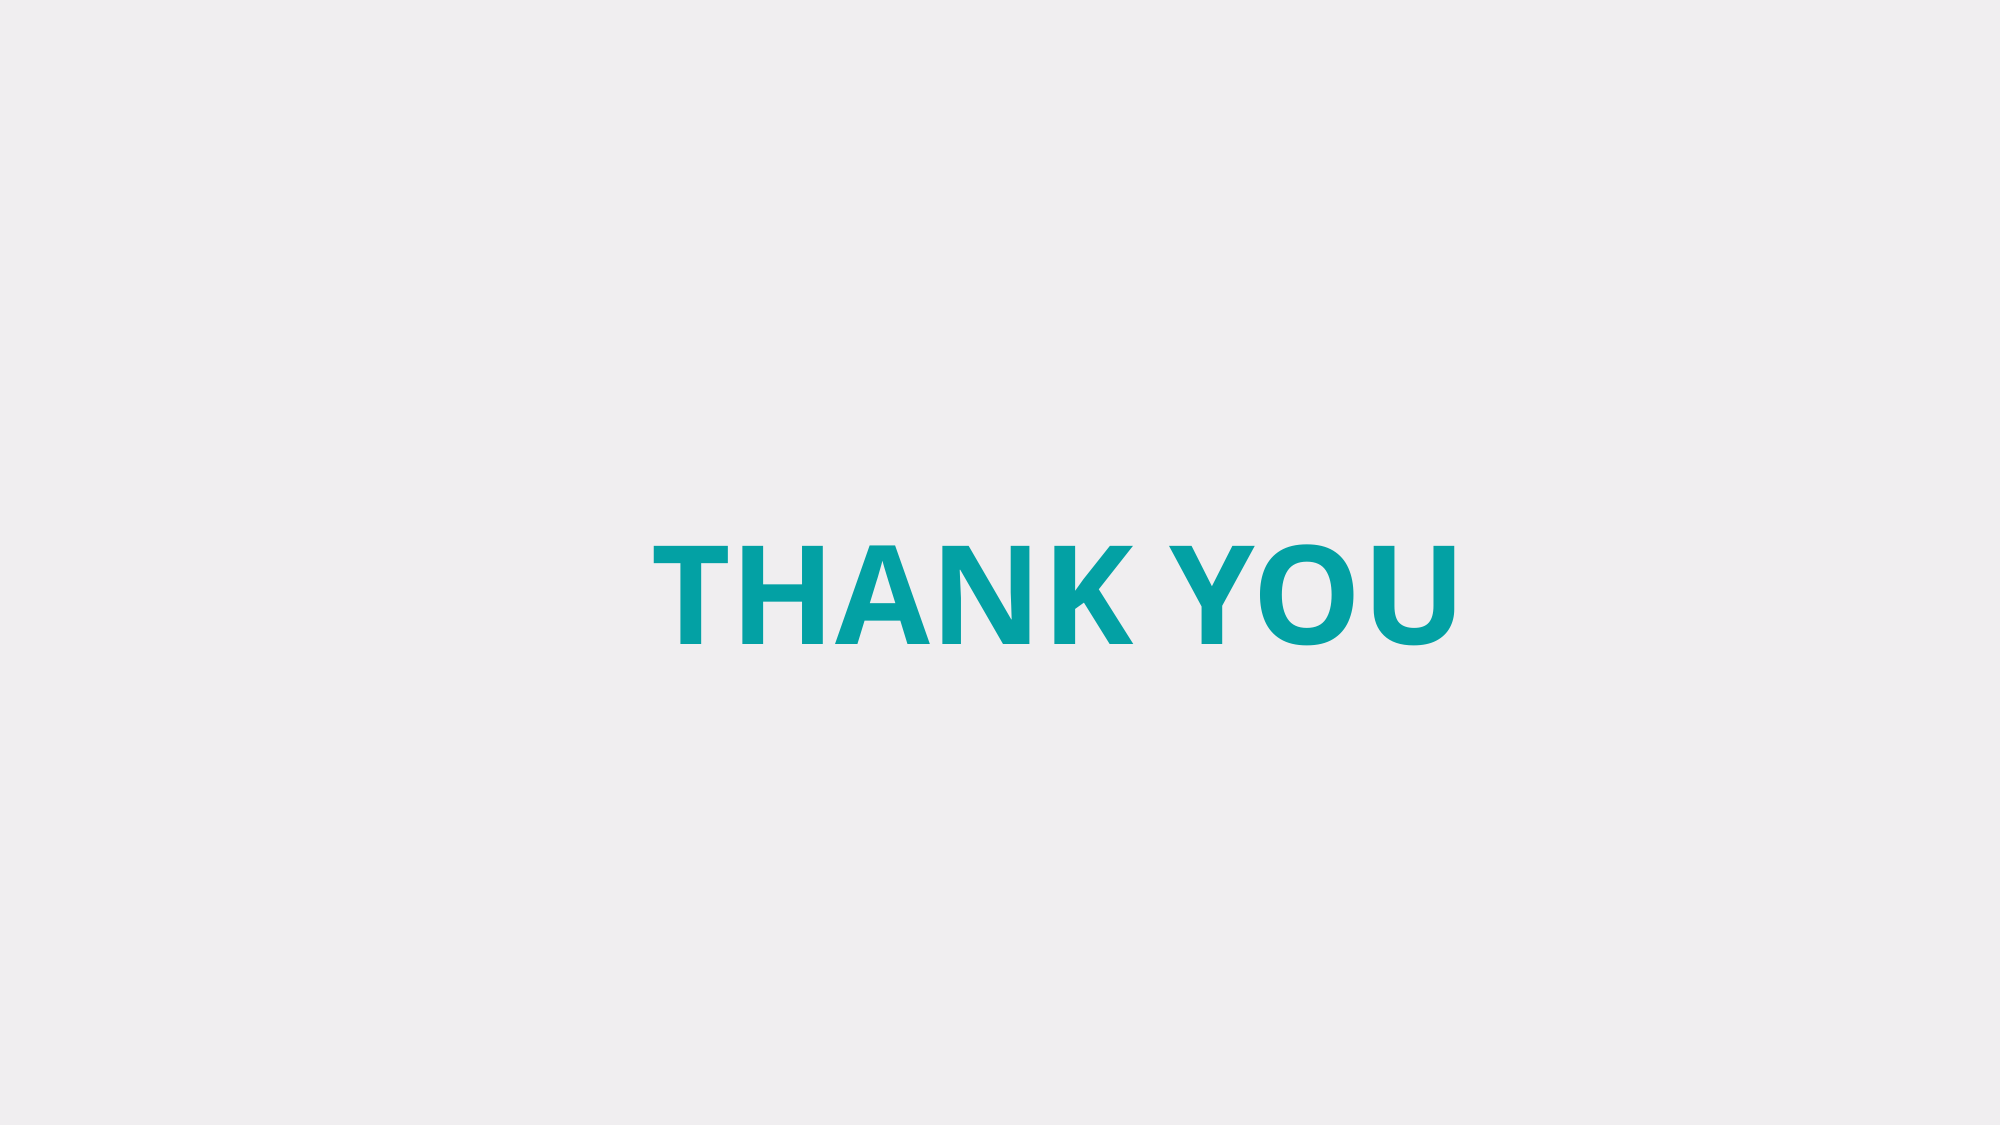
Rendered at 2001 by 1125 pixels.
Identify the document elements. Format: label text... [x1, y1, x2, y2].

text_box THANK YOU [396, 499, 1722, 680]
